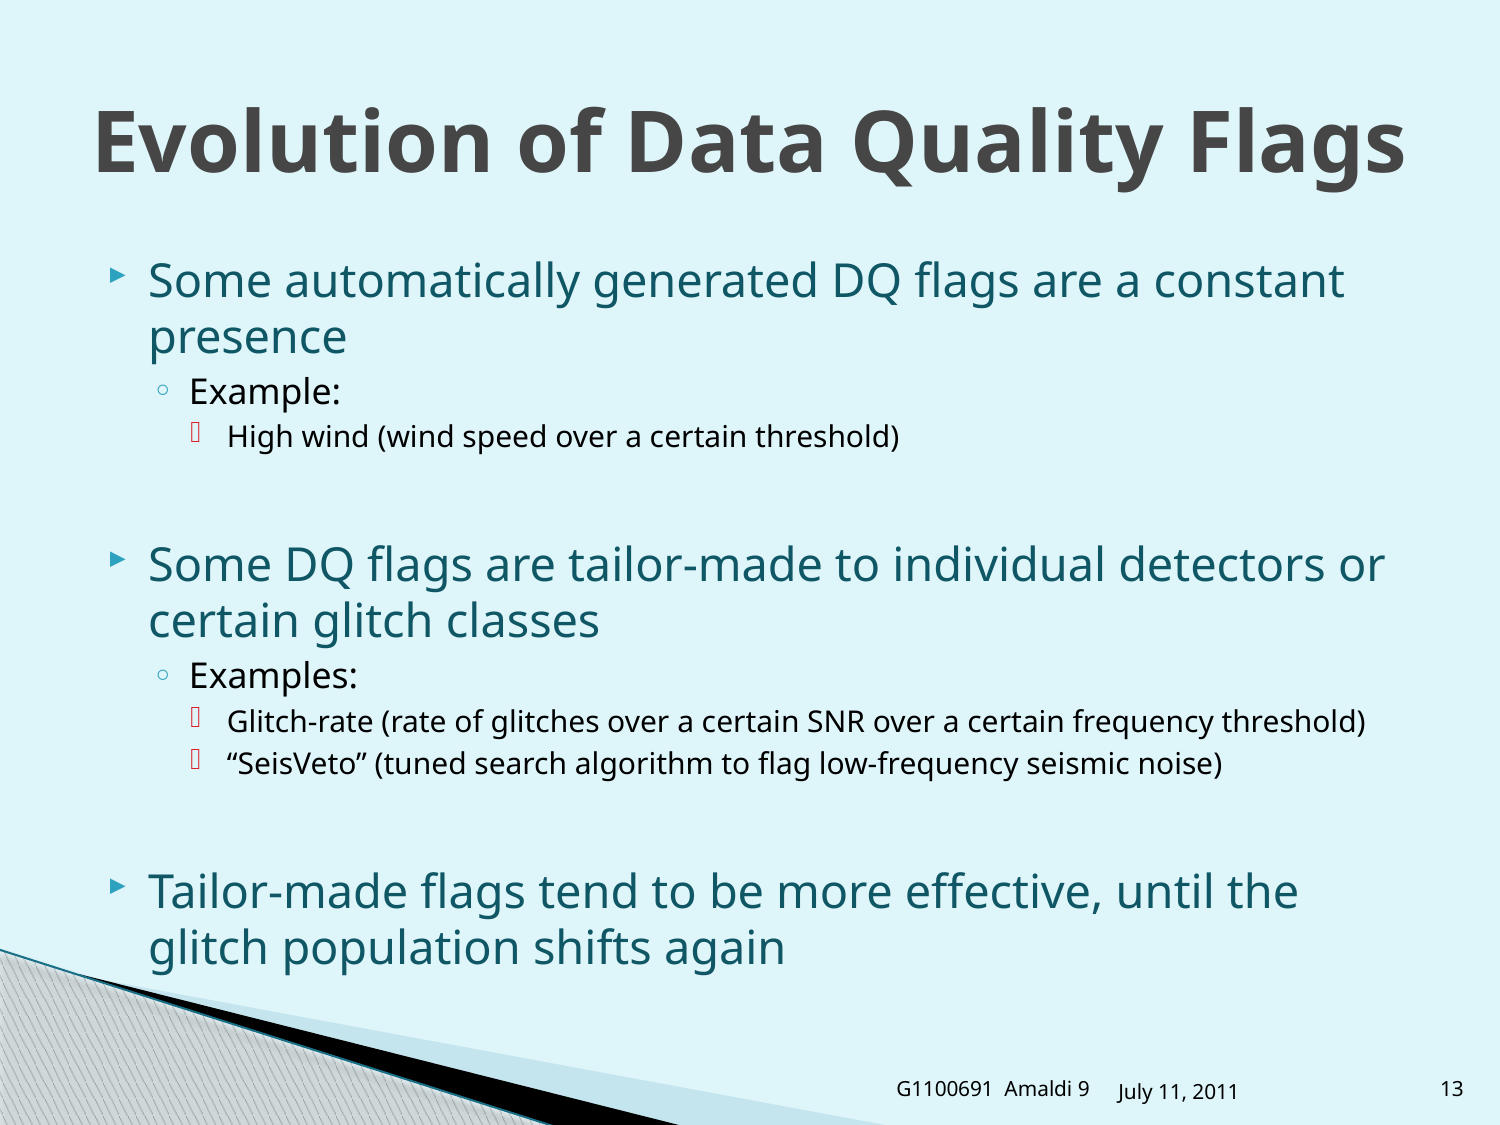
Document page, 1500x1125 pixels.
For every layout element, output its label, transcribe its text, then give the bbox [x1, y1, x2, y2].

footer G1100691 Amaldi 9 [718, 1051, 1105, 1112]
list Some automatically generated DQ flags are a constant presence Example: High wind (wind speed over a certain threshold) Some DQ flags are tailor-made to individual detectors or certain glitch classes Examples: Glitch-rate (rate of glitches over a certain SNR over a certain frequency threshold) “SeisVeto” (tuned search algorithm to flag low-frequency seismic noise) Tailor-made flags tend to be more effective, until the glitch population shifts again [75, 243, 1425, 986]
slide_number 13 [1418, 1051, 1479, 1112]
title Evolution of Data Quality Flags [75, 45, 1425, 233]
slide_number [1105, 1051, 1418, 1112]
